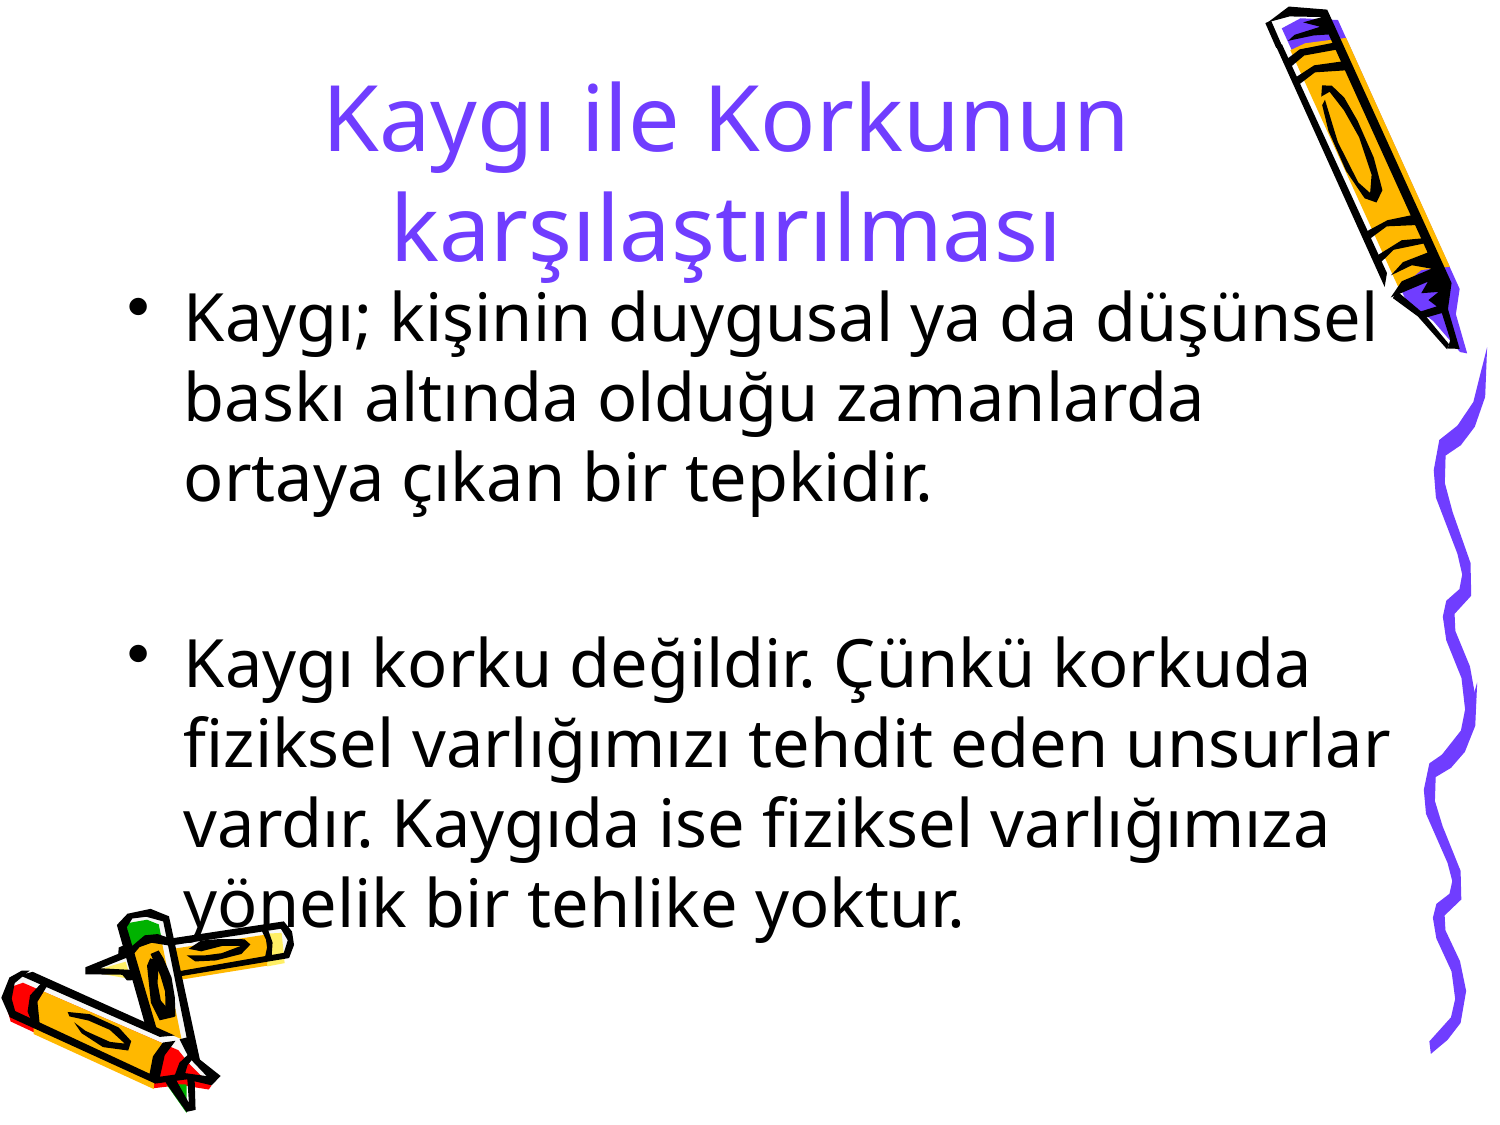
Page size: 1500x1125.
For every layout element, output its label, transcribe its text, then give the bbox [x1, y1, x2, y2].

list Kaygı; kişinin duygusal ya da düşünsel baskı altında olduğu zamanlarda ortaya çıkan bir tepkidir. Kaygı korku değildir. Çünkü korkuda fiziksel varlığımızı tehdit eden unsurlar vardır. Kaygıda ise fiziksel varlığımıza yönelik bir tehlike yoktur. [112, 266, 1436, 965]
title Kaygı ile Korkunun karşılaştırılması [112, 30, 1341, 266]
